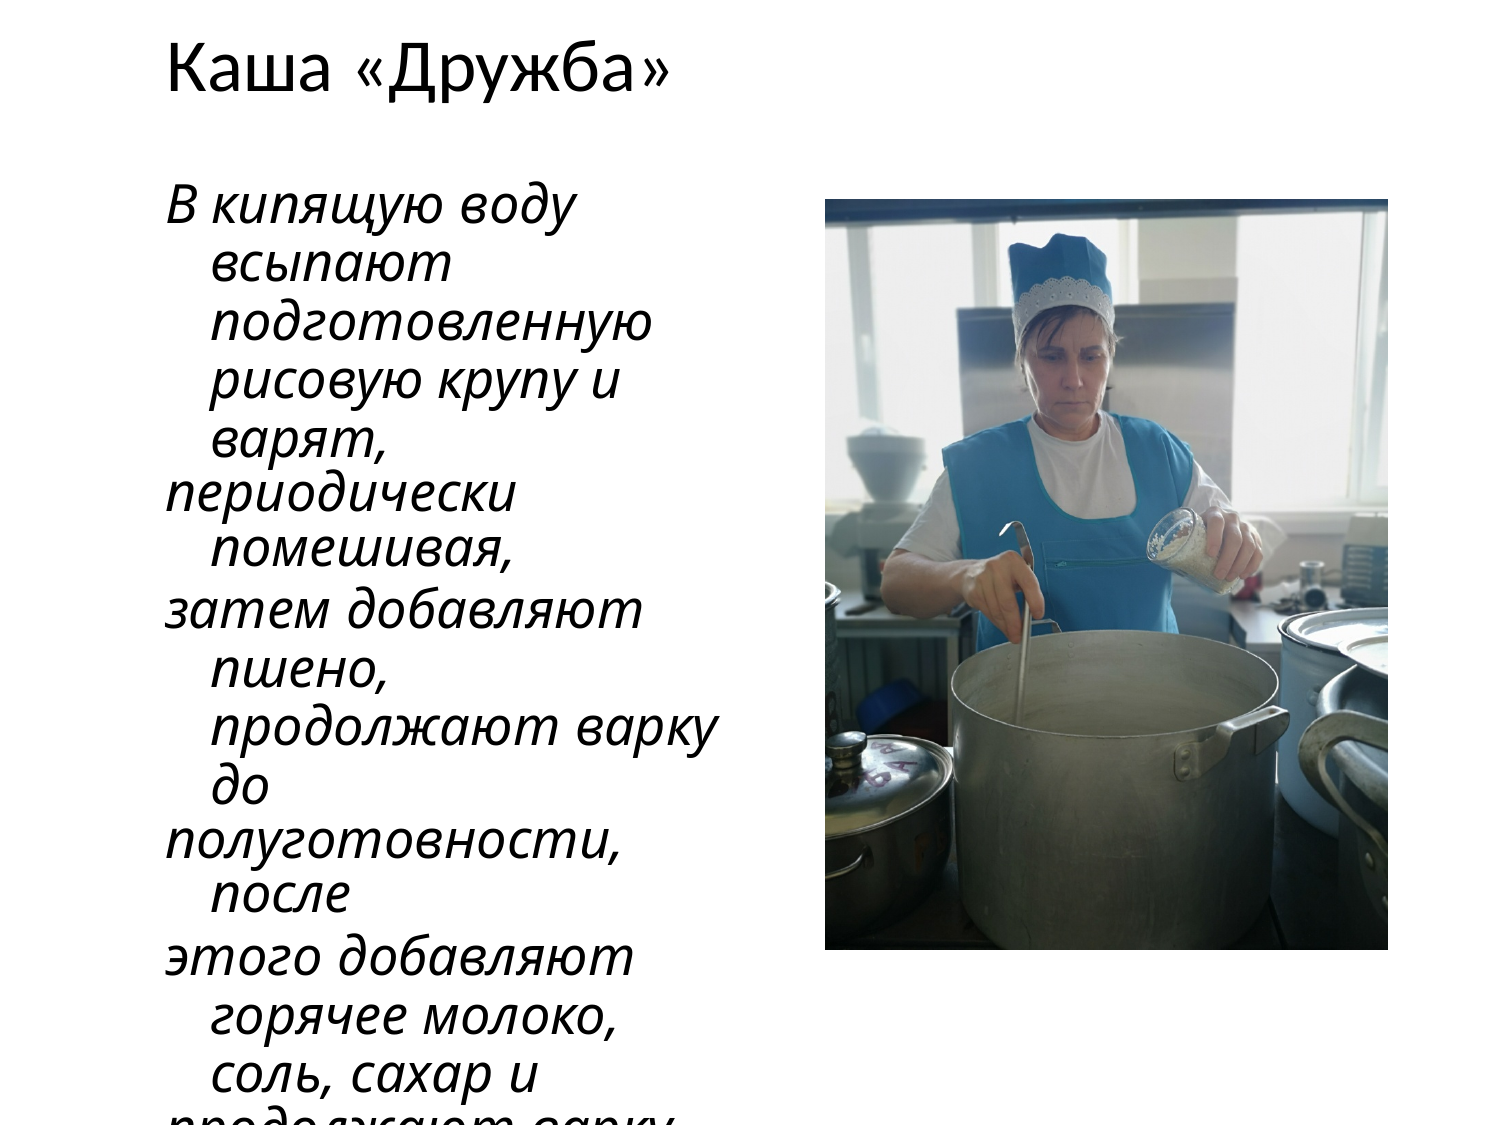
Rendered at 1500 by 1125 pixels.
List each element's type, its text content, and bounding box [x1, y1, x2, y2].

picture [824, 199, 1388, 951]
text_box В кипящую воду всыпают подготовленную рисовую крупу и варят, периодически помешивая, затем добавляют пшено, продолжают варку до полуготовности, после этого добавляют горячее молоко, соль, сахар и продолжают варку до готовности. Горячую кашу отпускают с сахаром или маслом. [162, 165, 732, 1125]
title Каша «Дружба» [162, 0, 677, 156]
